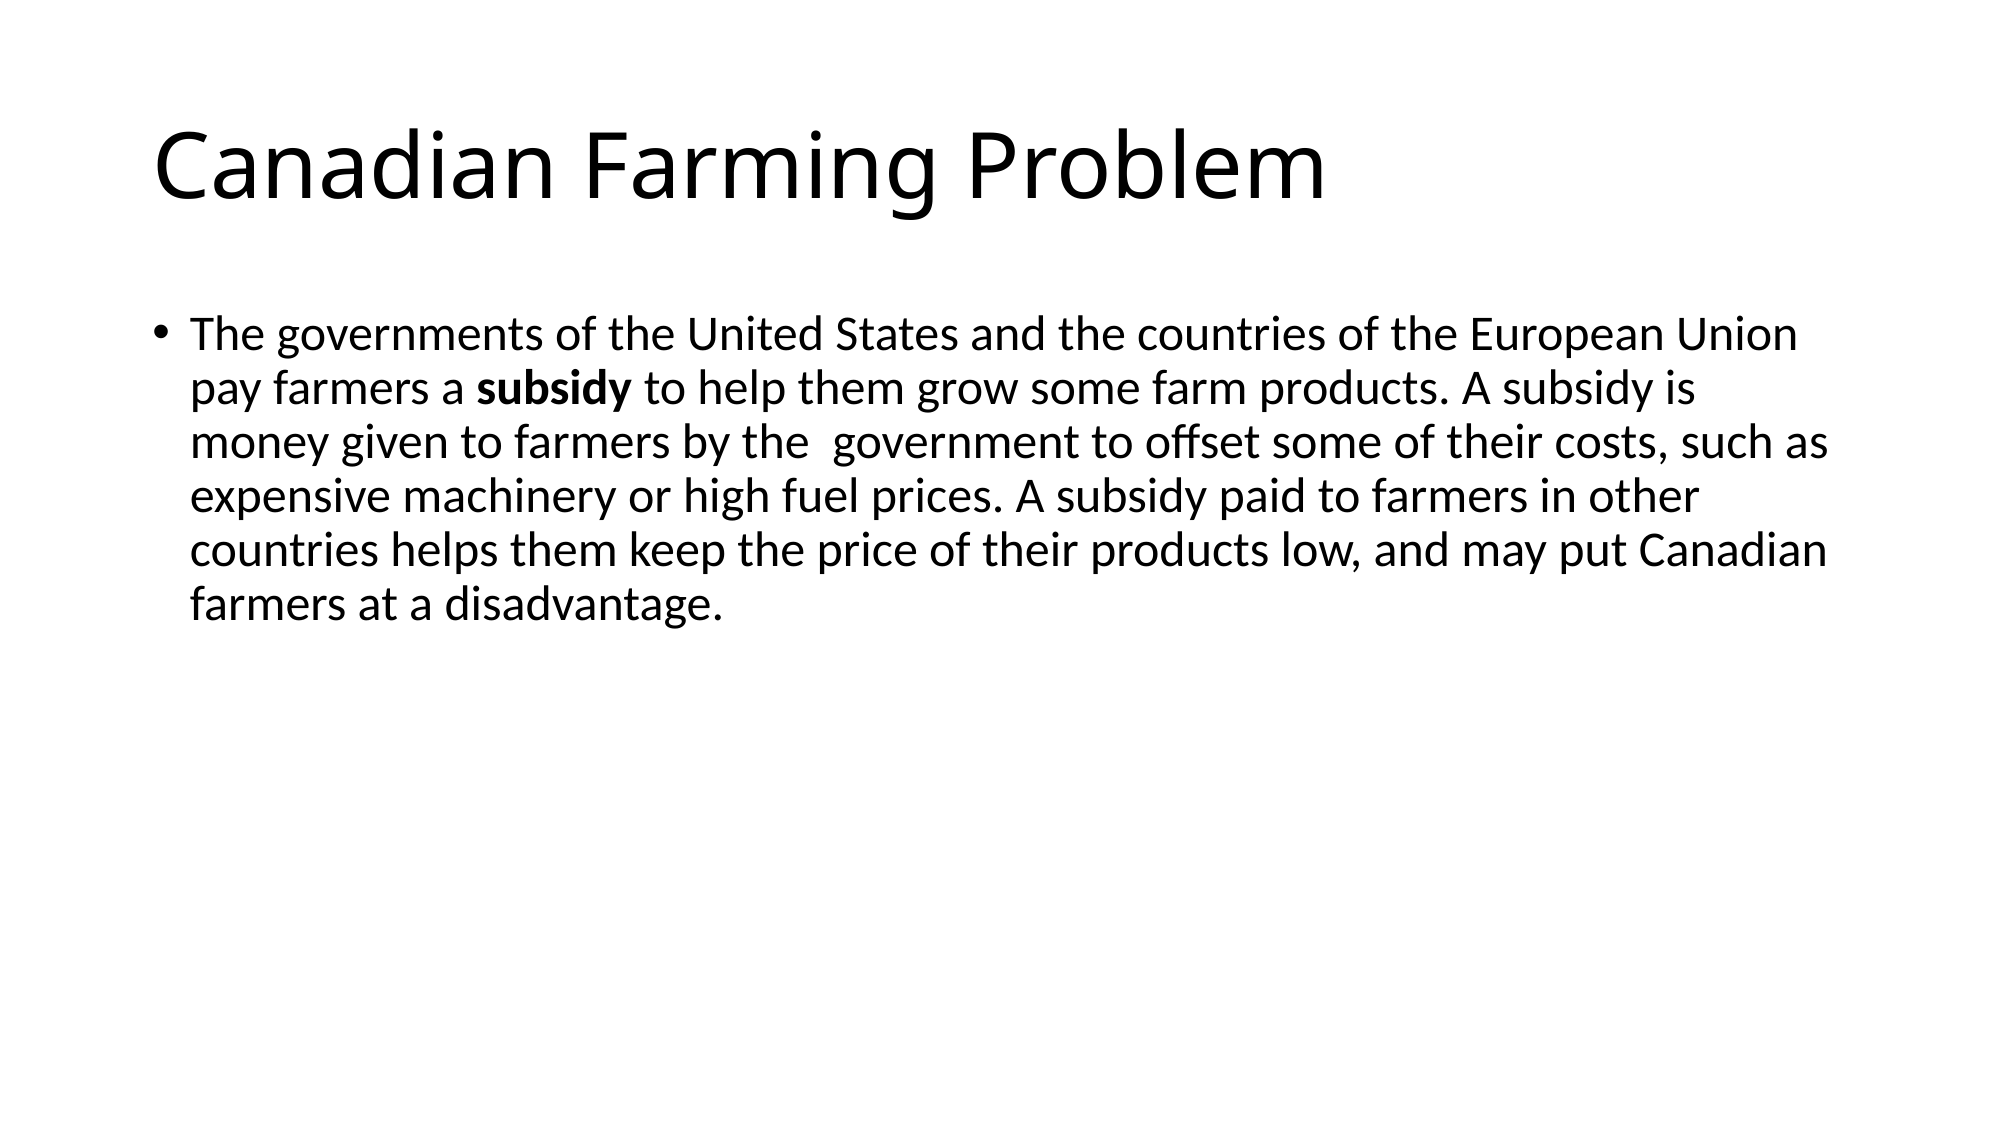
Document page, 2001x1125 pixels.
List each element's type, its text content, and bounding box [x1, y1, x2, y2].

list The governments of the United States and the countries of the European Union pay farmers a subsidy to help them grow some farm products. A subsidy is money given to farmers by the government to offset some of their costs, such as expensive machinery or high fuel prices. A subsidy paid to farmers in other countries helps them keep the price of their products low, and may put Canadian farmers at a disadvantage. [137, 299, 1863, 1014]
title Canadian Farming Problem [137, 59, 1863, 278]
